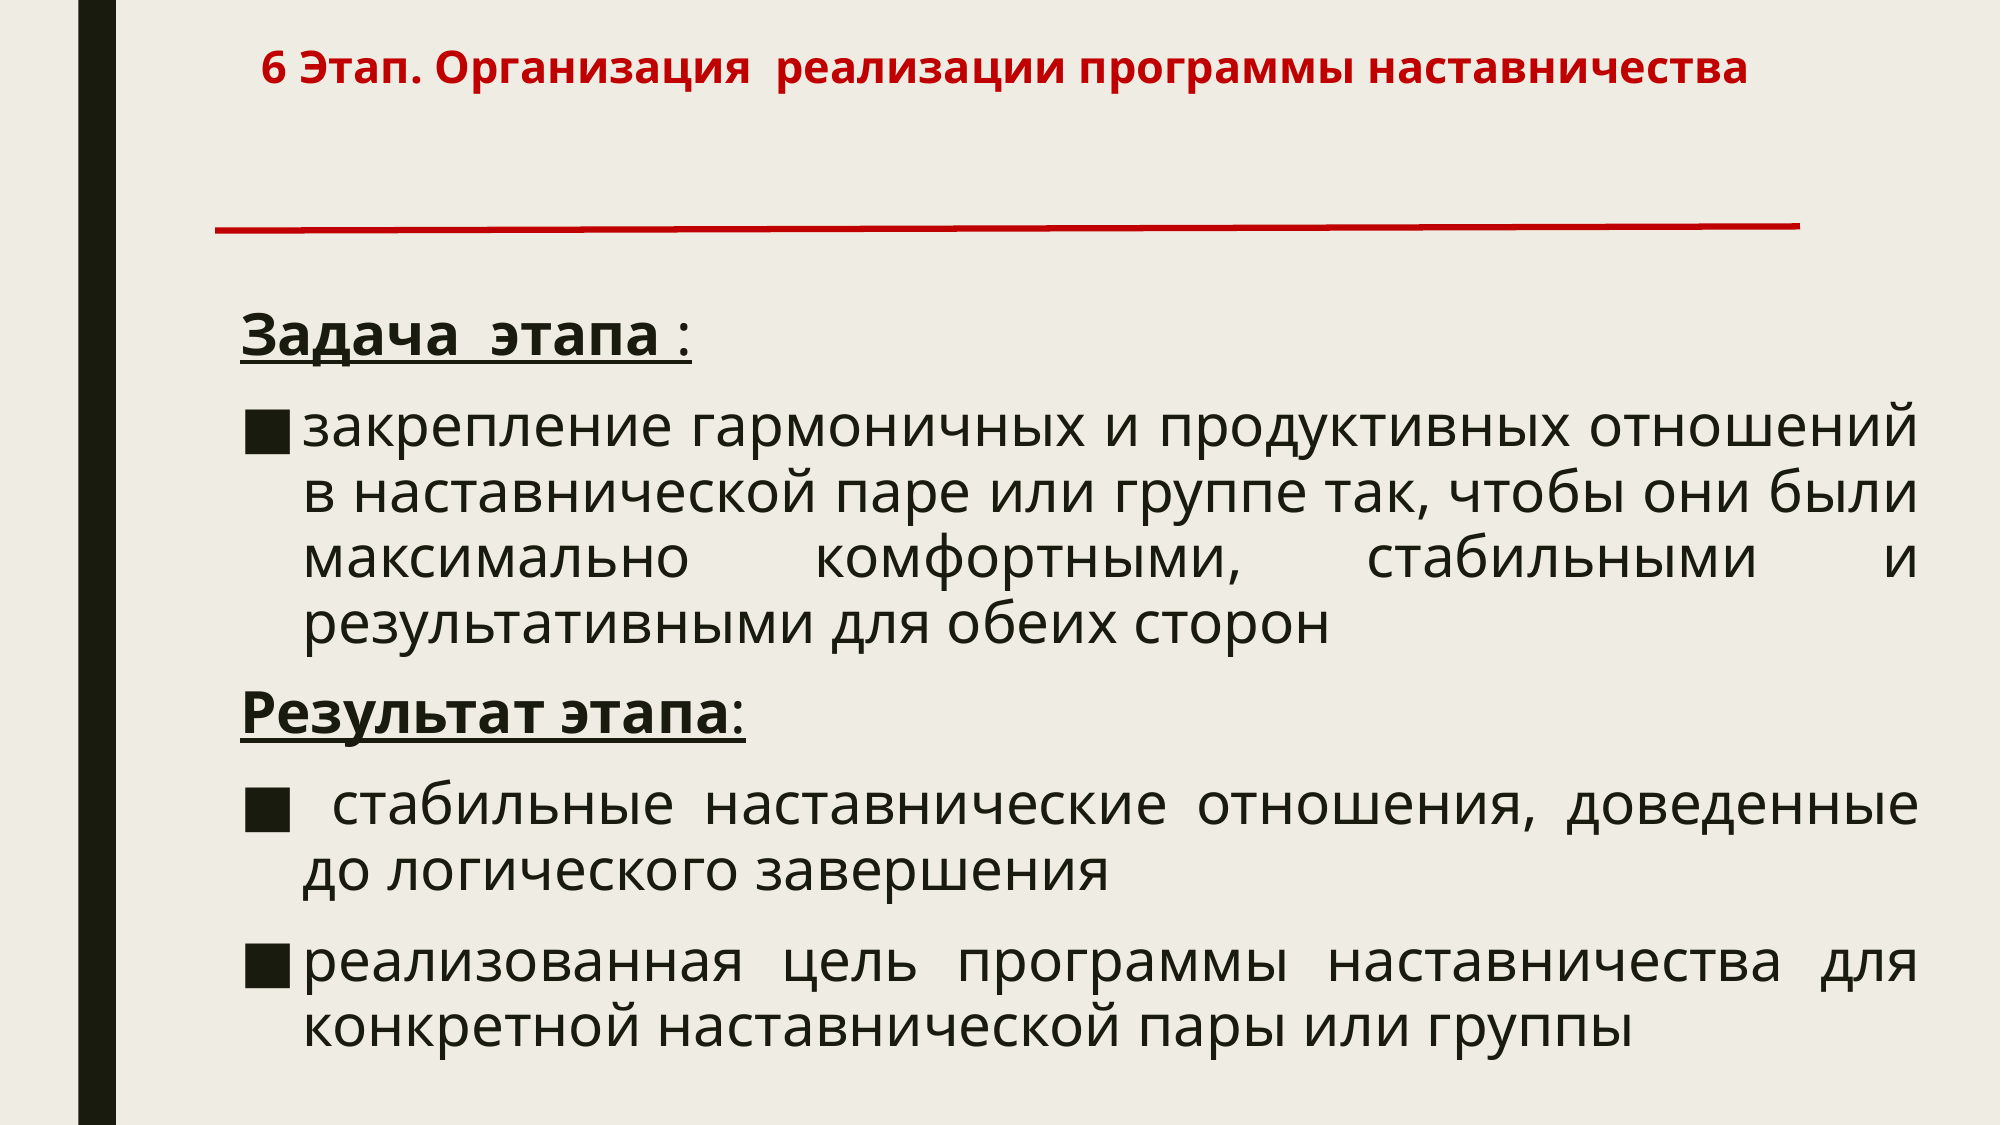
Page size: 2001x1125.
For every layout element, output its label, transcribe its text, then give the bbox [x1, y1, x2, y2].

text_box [215, 226, 1800, 231]
title 6 Этап. Организация реализации программы наставничества [225, 38, 1800, 200]
list Задача этапа : закрепление гармоничных и продуктивных отношений в наставнической паре или группе так, чтобы они были максимально комфортными, стабильными и результативными для обеих сторон Результат этапа: стабильные наставнические отношения, доведенные до логического завершения реализованная цель программы наставничества для конкретной наставнической пары или группы [225, 200, 1936, 1076]
